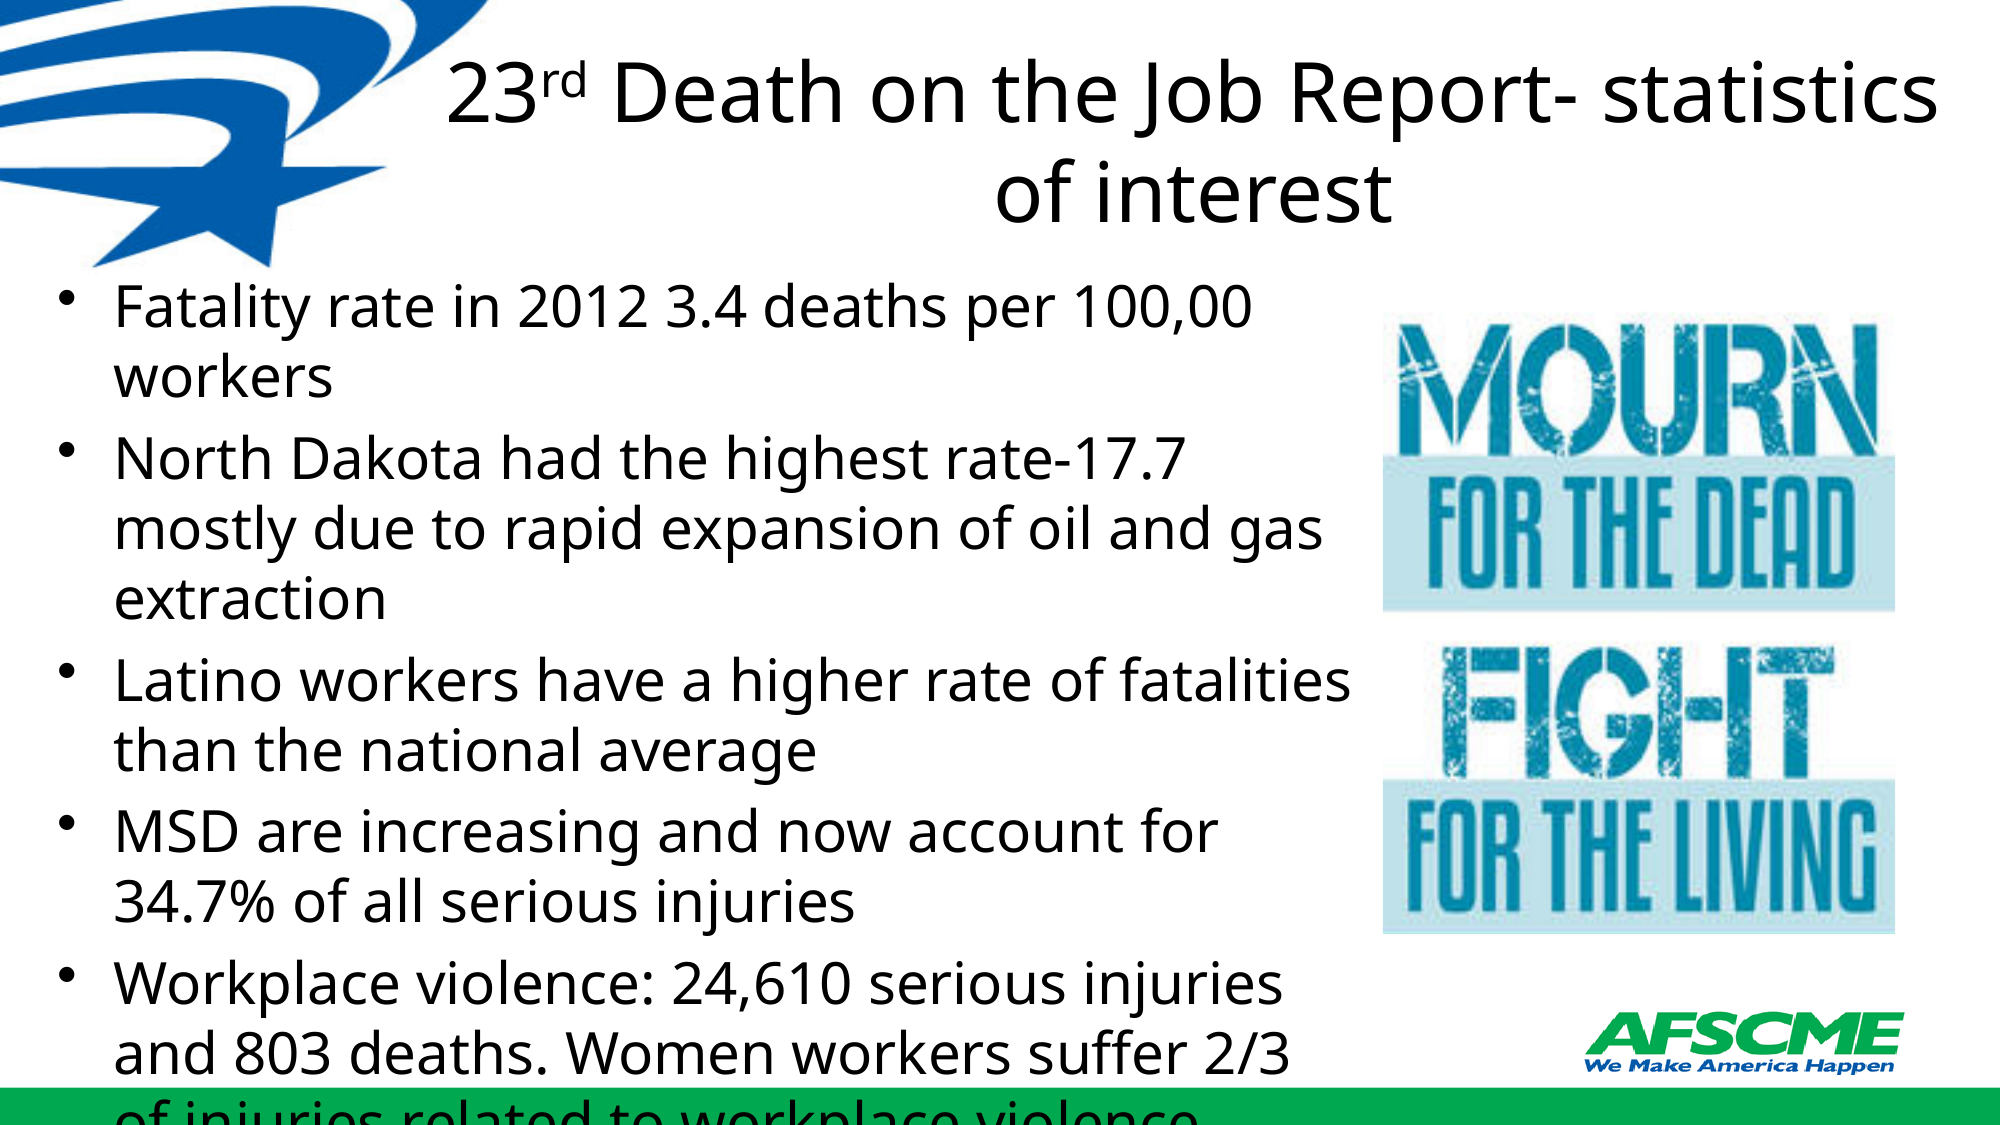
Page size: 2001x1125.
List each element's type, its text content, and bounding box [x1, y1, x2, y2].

picture [0, 0, 499, 275]
title 23rd Death on the Job Report- statistics of interest [386, 45, 2000, 233]
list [1382, 290, 1896, 935]
list Fatality rate in 2012 3.4 deaths per 100,00 workers North Dakota had the highest rate-17.7 mostly due to rapid expansion of oil and gas extraction Latino workers have a higher rate of fatalities than the national average MSD are increasing and now account for 34.7% of all serious injuries Workplace violence: 24,610 serious injuries and 803 deaths. Women workers suffer 2/3 of injuries related to workplace violence [42, 261, 1374, 1000]
picture [1584, 1010, 1917, 1075]
